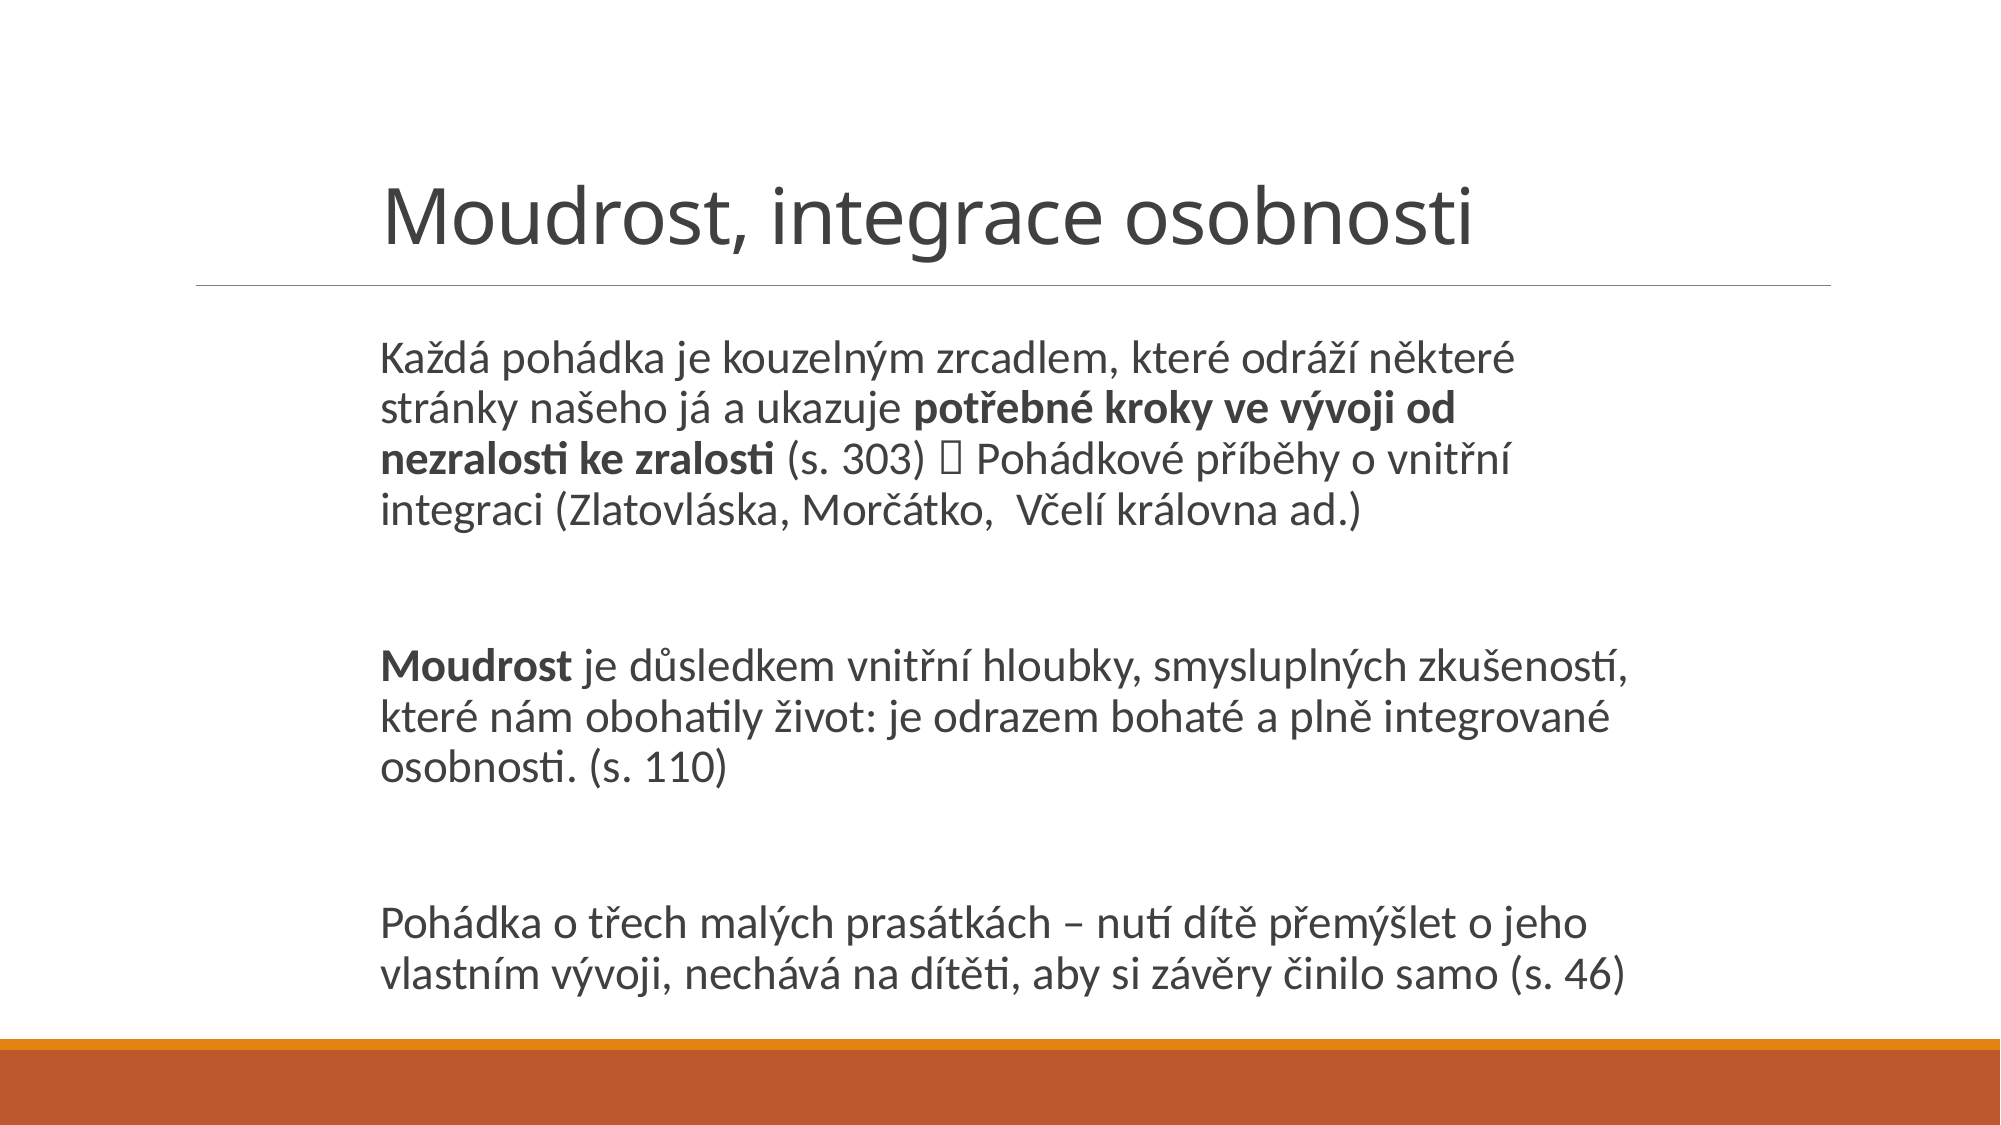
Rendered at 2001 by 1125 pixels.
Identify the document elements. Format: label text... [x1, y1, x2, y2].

list Každá pohádka je kouzelným zrcadlem, které odráží některé stránky našeho já a ukazuje potřebné kroky ve vývoji od nezralosti ke zralosti (s. 303)  Pohádkové příběhy o vnitřní integraci (Zlatovláska, Morčátko, Včelí královna ad.) Moudrost je důsledkem vnitřní hloubky, smysluplných zkušeností, které nám obohatily život: je odrazem bohaté a plně integrované osobnosti. (s. 110) Pohádka o třech malých prasátkách – nutí dítě přemýšlet o jeho vlastním vývoji, nechává na dítěti, aby si závěry činilo samo (s. 46) [366, 324, 1634, 1052]
title Moudrost, integrace osobnosti [366, 128, 1634, 268]
